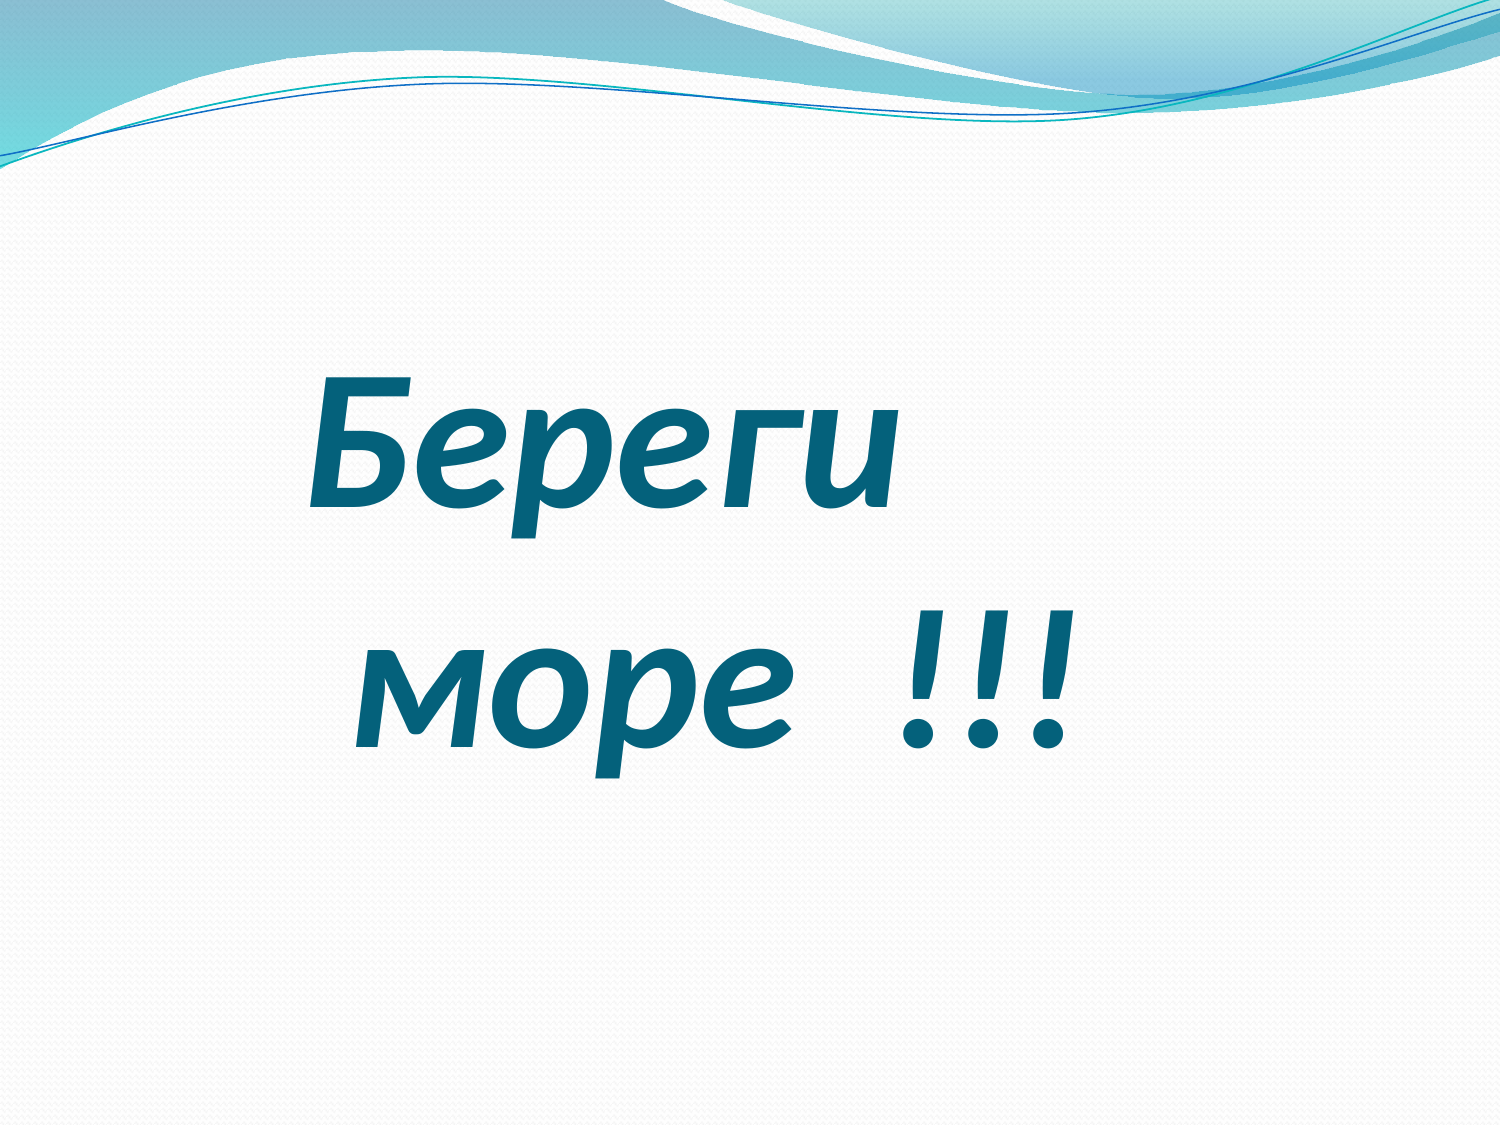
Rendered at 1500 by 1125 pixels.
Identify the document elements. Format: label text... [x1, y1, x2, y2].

title Береги море !!! [75, 47, 1438, 788]
